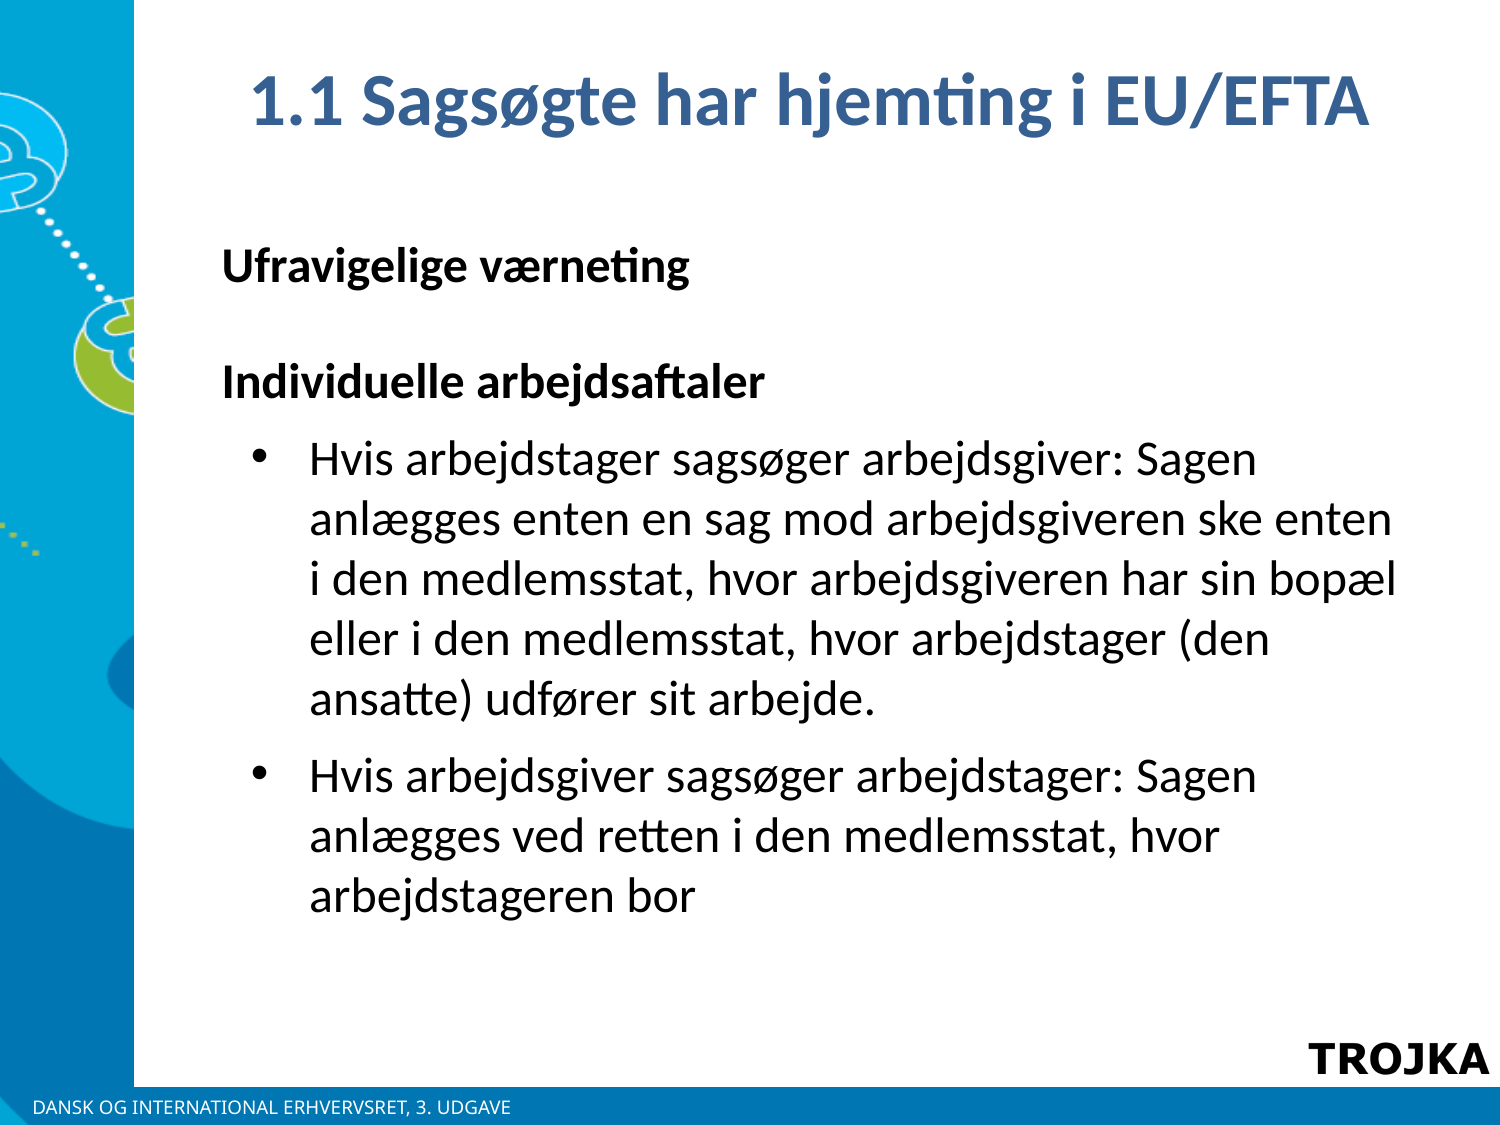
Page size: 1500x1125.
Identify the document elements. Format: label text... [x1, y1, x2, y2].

picture [0, 92, 21, 98]
picture [0, 101, 68, 213]
picture [129, 347, 134, 362]
picture [78, 263, 88, 270]
text_box 1.1 Sagsøgte har hjemting i EU/EFTA [206, 42, 1414, 148]
picture [87, 273, 95, 280]
picture [9, 533, 17, 538]
picture [1302, 1035, 1492, 1081]
picture [0, 142, 12, 162]
picture [36, 208, 46, 214]
picture [62, 240, 71, 248]
picture [96, 285, 104, 291]
picture [45, 218, 54, 226]
picture [70, 252, 79, 258]
picture [74, 295, 134, 415]
picture [53, 230, 63, 236]
list Ufravigelige værneting Individuelle arbejdsaftaler Hvis arbejdstager sagsøger arbejdsgiver: Sagen anlægges enten en sag mod arbejdsgiveren ske enten i den medlemsstat, hvor arbejdsgiveren har sin bopæl eller i den medlemsstat, hvor arbejdstager (den ansatte) udfører sit arbejde. Hvis arbejdsgiver sagsøger arbejdstager: Sagen anlægges ved retten i den medlemsstat, hvor arbejdstageren bor [206, 148, 1414, 1035]
